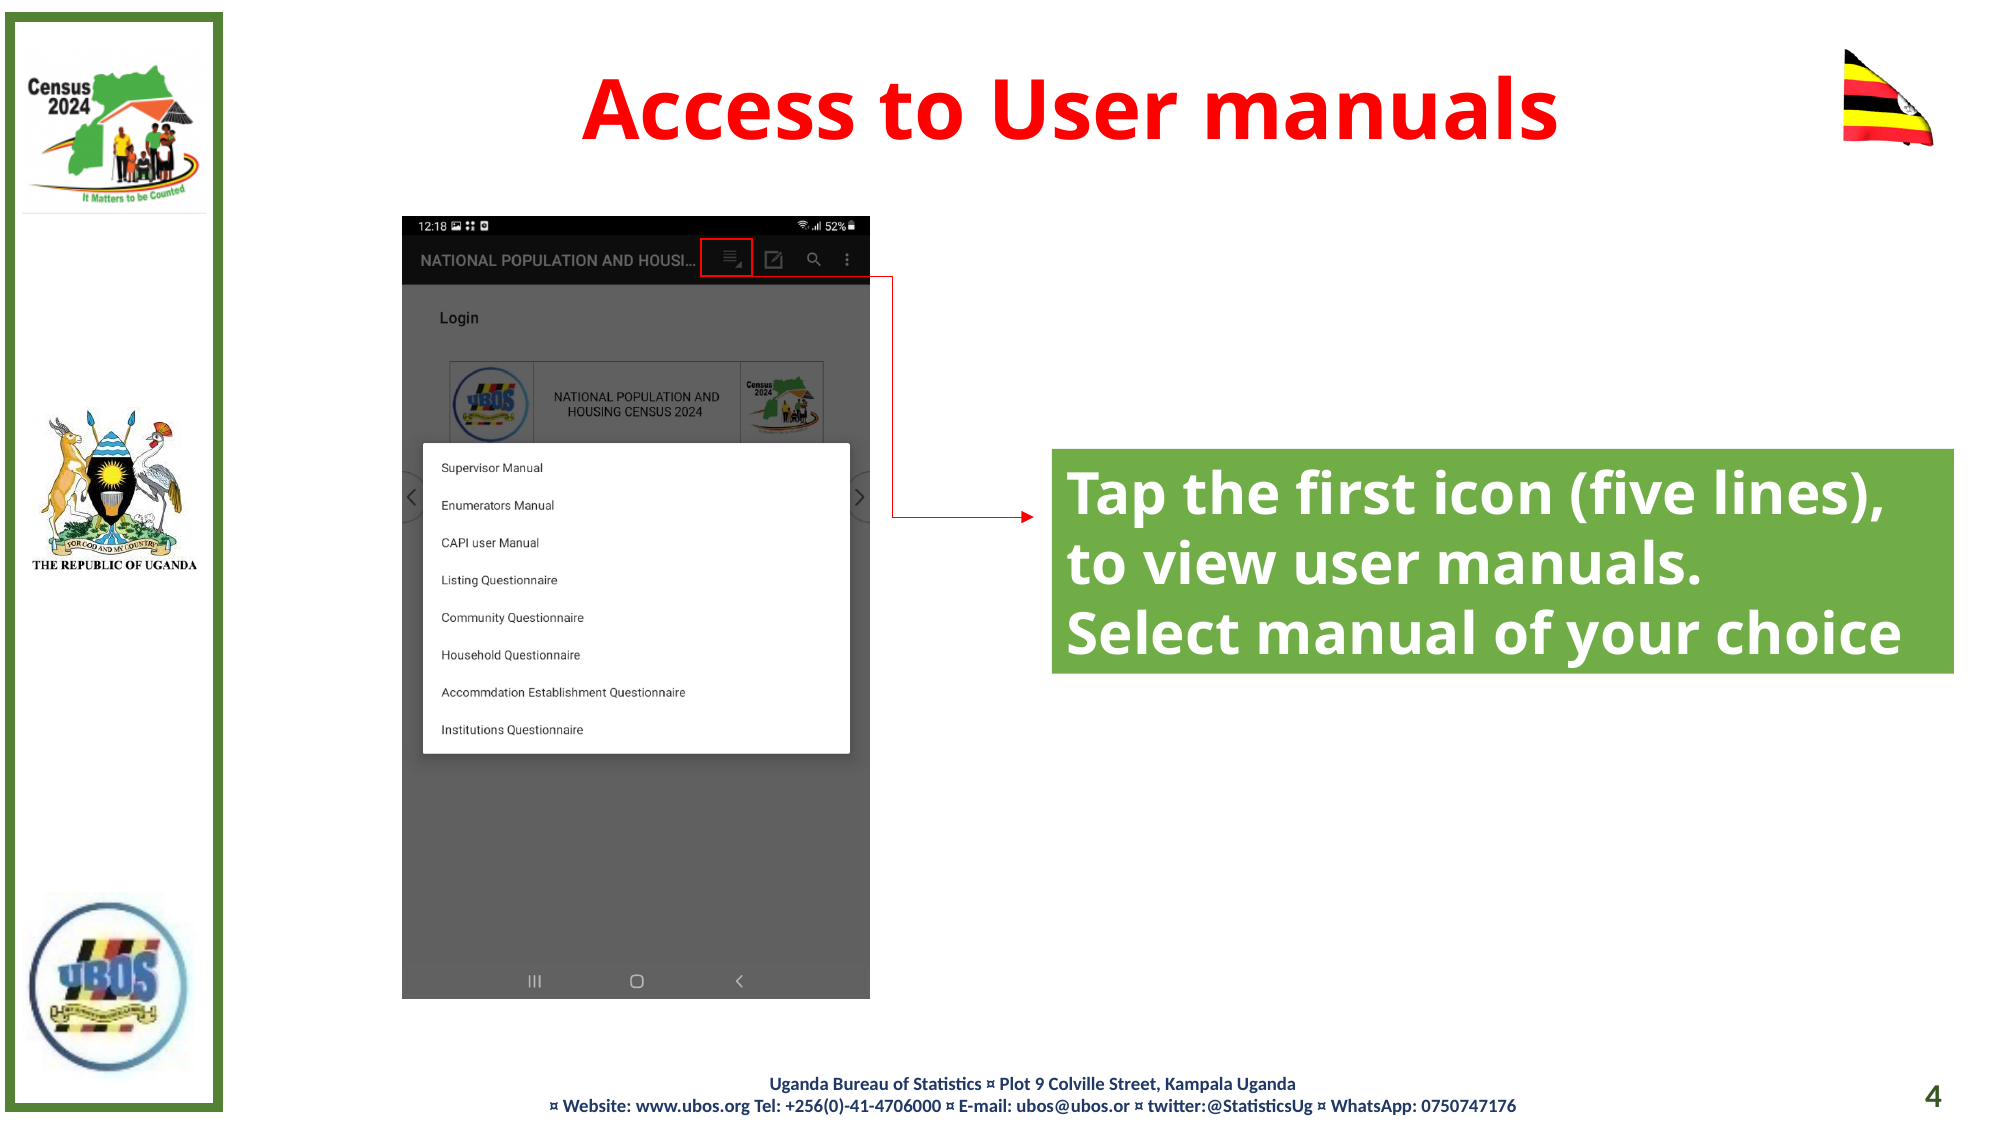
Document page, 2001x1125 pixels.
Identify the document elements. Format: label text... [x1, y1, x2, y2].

picture [32, 407, 197, 572]
text_box Tap the first icon (five lines), to view user manuals. Select manual of your choice [1051, 448, 1954, 674]
picture [22, 892, 202, 1079]
text_box Access to User manuals [241, 59, 1863, 177]
picture [402, 216, 870, 999]
picture [22, 48, 207, 214]
picture [1812, 29, 1999, 169]
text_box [751, 276, 1034, 518]
